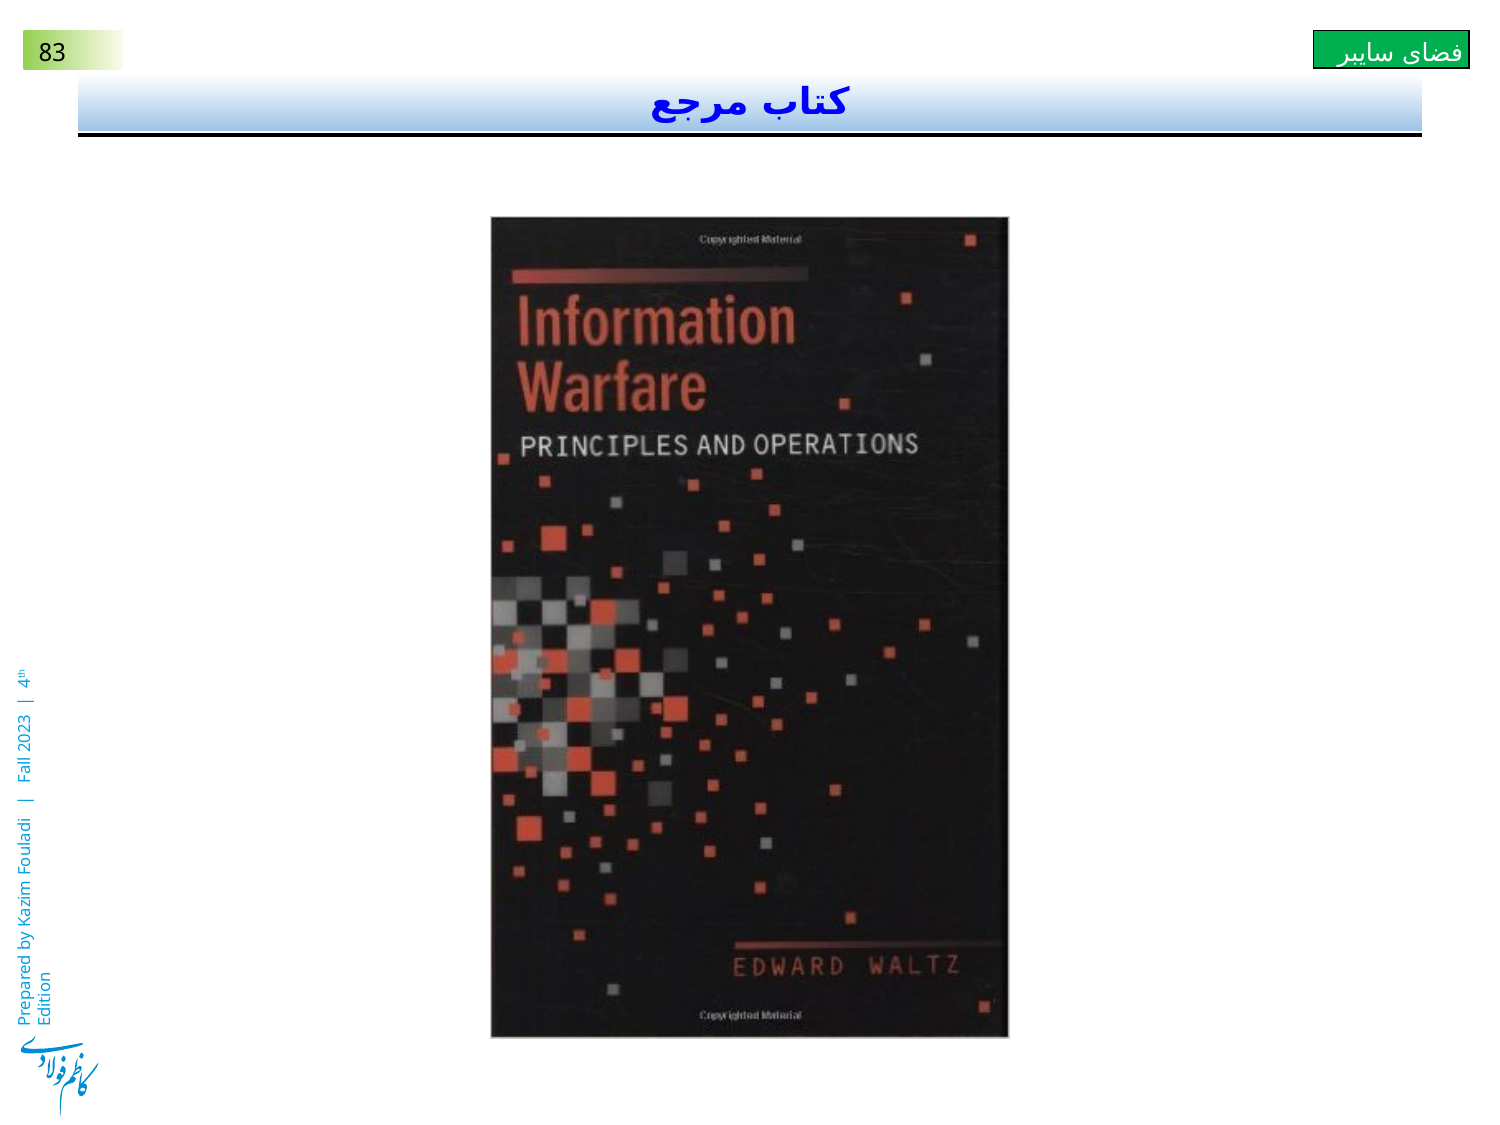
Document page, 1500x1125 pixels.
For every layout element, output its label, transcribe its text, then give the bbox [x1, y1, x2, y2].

title کتاب مرجع [78, 75, 1422, 131]
picture [490, 216, 1010, 1039]
